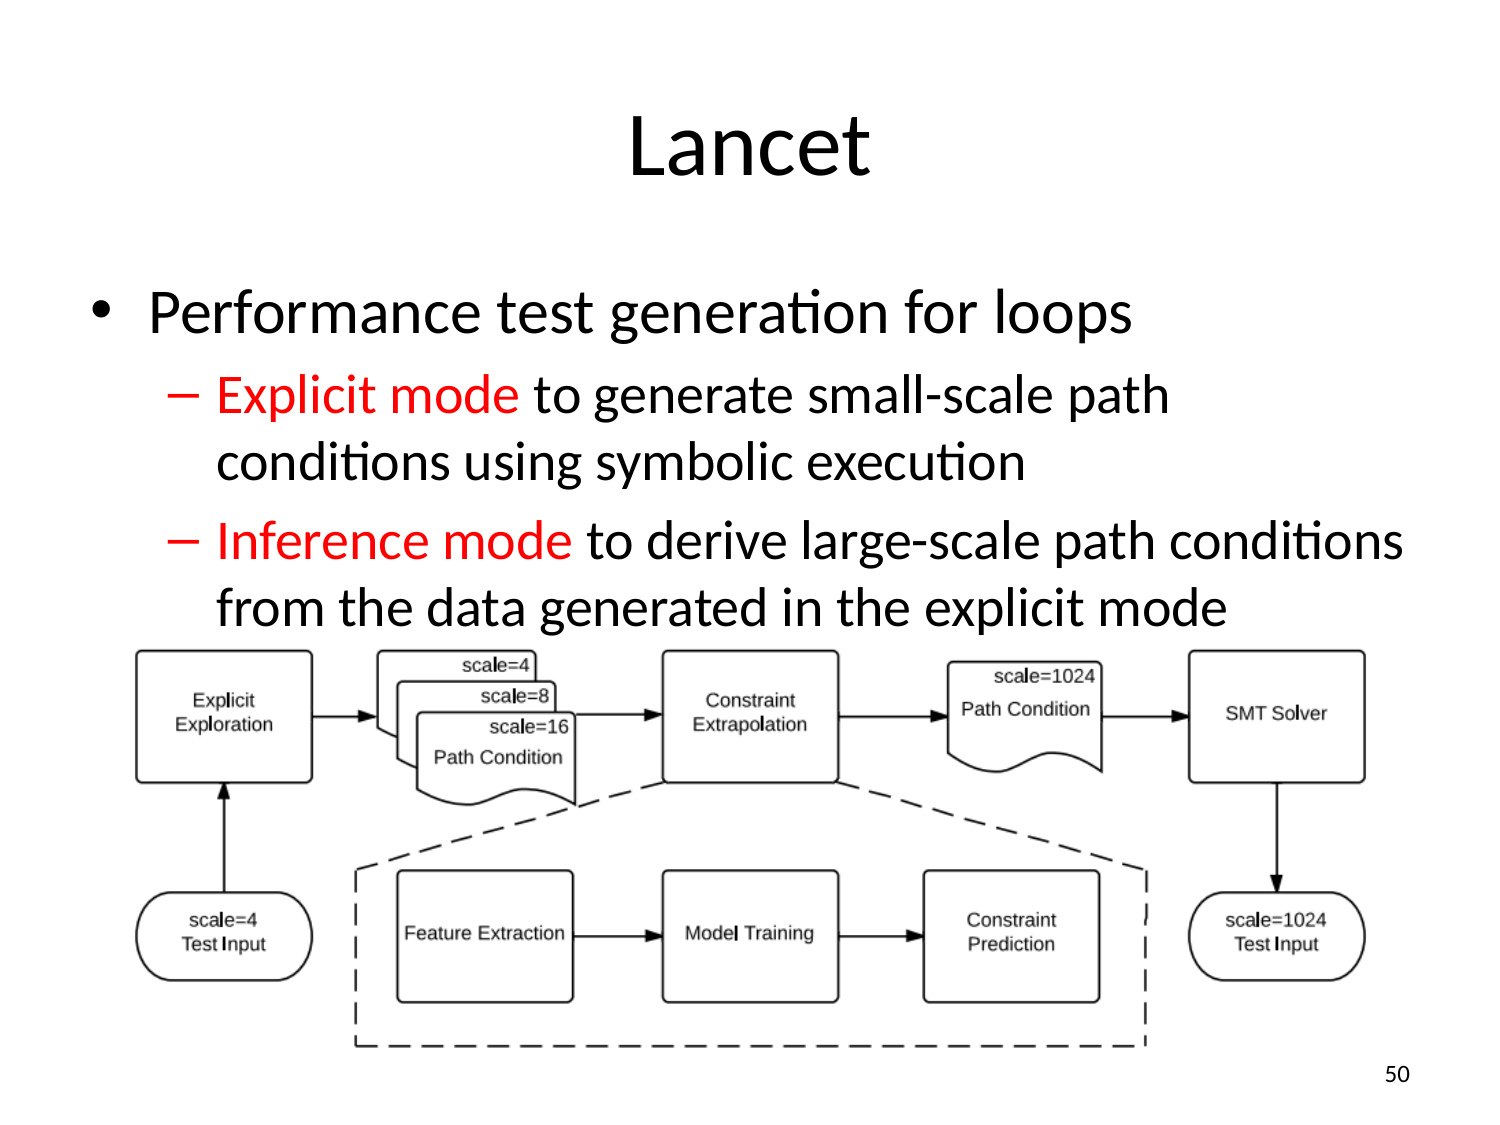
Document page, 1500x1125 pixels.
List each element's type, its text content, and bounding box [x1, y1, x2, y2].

list Performance test generation for loops Explicit mode to generate small-scale path conditions using symbolic execution Inference mode to derive large-scale path conditions from the data generated in the explicit mode [75, 262, 1425, 663]
title Lancet [75, 45, 1425, 233]
picture [123, 639, 1377, 1063]
slide_number 50 [1074, 1042, 1425, 1103]
